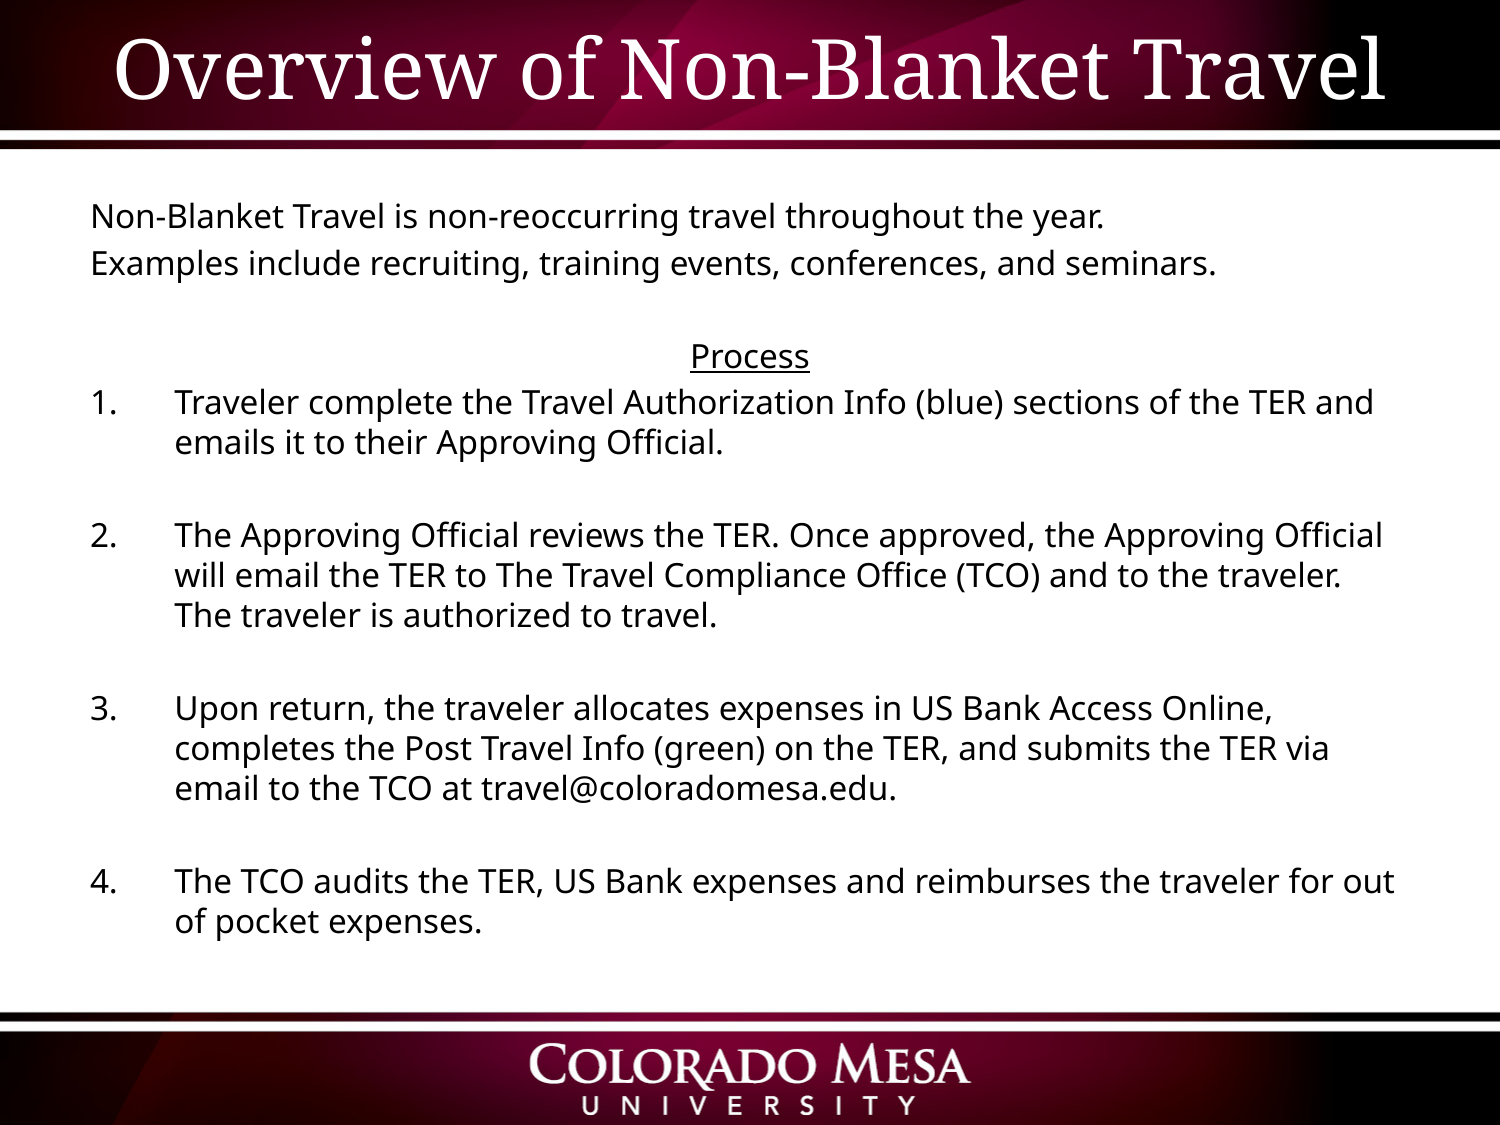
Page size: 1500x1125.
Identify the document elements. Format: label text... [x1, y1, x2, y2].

picture [0, 0, 1500, 1125]
title Overview of Non-Blanket Travel [75, 4, 1425, 130]
list Non-Blanket Travel is non-reoccurring travel throughout the year. Examples include recruiting, training events, conferences, and seminars. Process Traveler complete the Travel Authorization Info (blue) sections of the TER and emails it to their Approving Official. The Approving Official reviews the TER. Once approved, the Approving Official will email the TER to The Travel Compliance Office (TCO) and to the traveler. The traveler is authorized to travel. Upon return, the traveler allocates expenses in US Bank Access Online, completes the Post Travel Info (green) on the TER, and submits the TER via email to the TCO at travel@coloradomesa.edu. The TCO audits the TER, US Bank expenses and reimburses the traveler for out of pocket expenses. [75, 187, 1425, 988]
